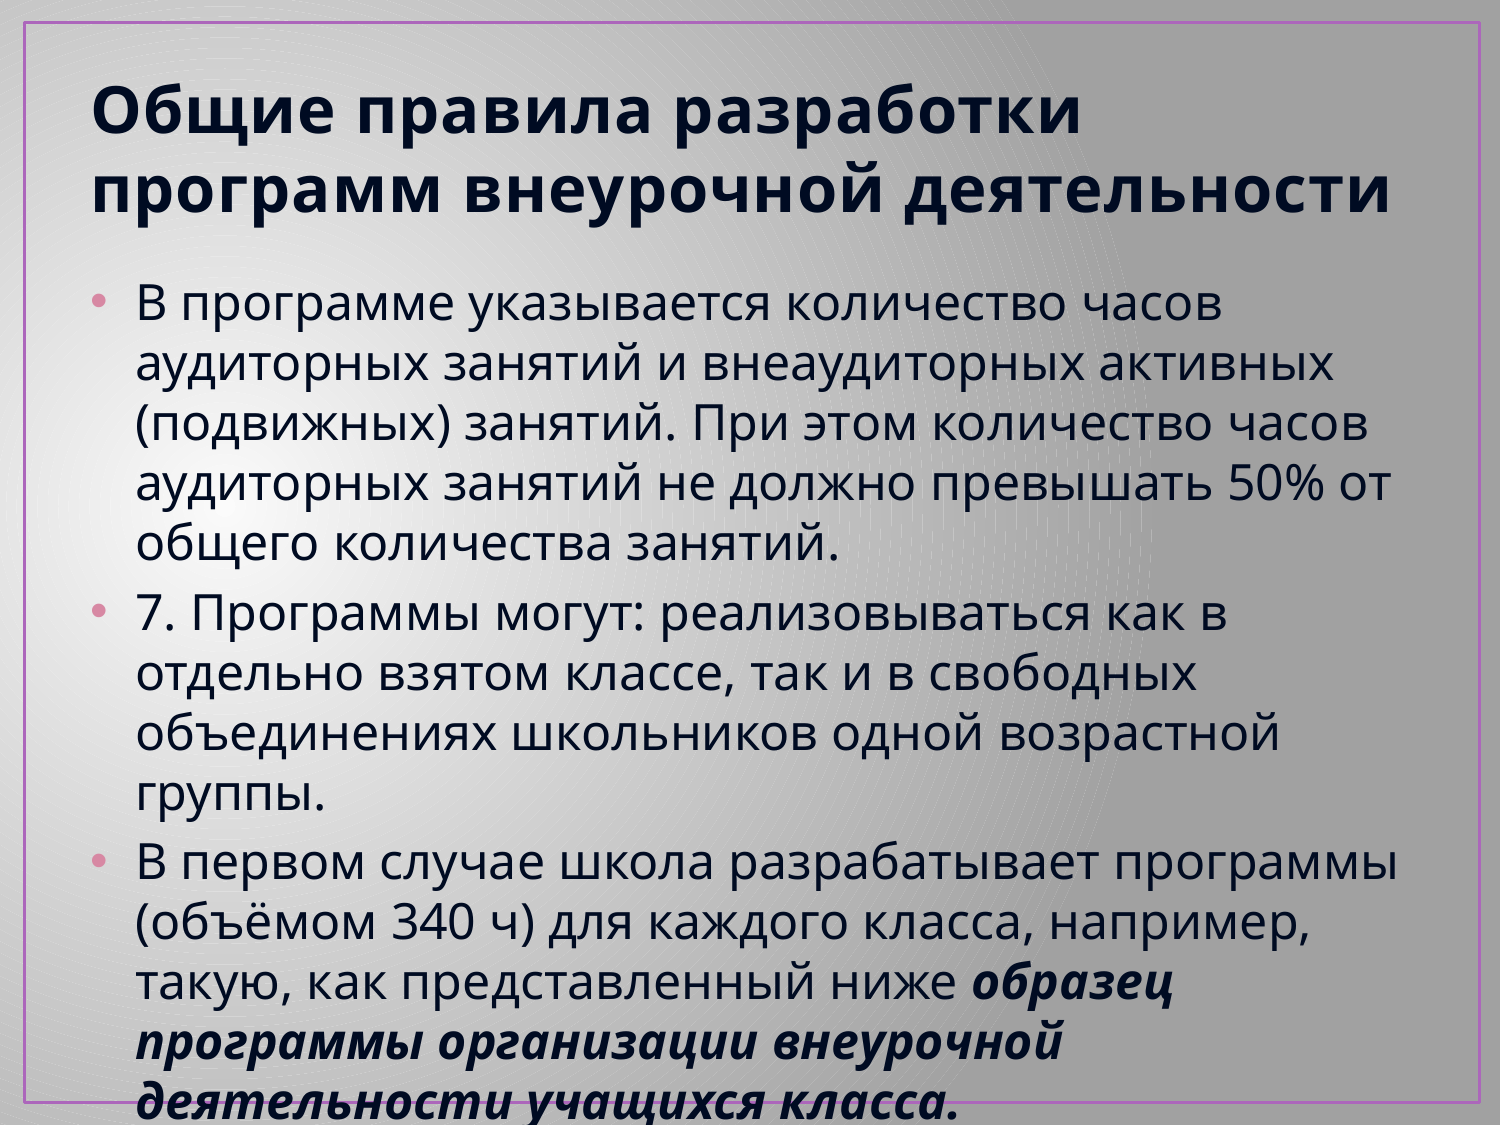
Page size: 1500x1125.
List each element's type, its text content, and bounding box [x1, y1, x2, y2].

list В программе указывается количество часов аудиторных занятий и внеаудиторных активных (подвижных) занятий. При этом количество часов аудиторных занятий не должно превышать 50% от общего количества занятий. 7. Программы могут: реализовываться как в отдельно взятом классе, так и в свободных объединениях школьников одной возрастной группы. В первом случае школа разрабатывает программы (объёмом 340 ч) для каждого класса, например, такую, как представленный ниже образец программы организации внеурочной деятельности учащихся класса. [75, 262, 1425, 1005]
title Общие правила разработки программ внеурочной деятельности [75, 45, 1425, 233]
